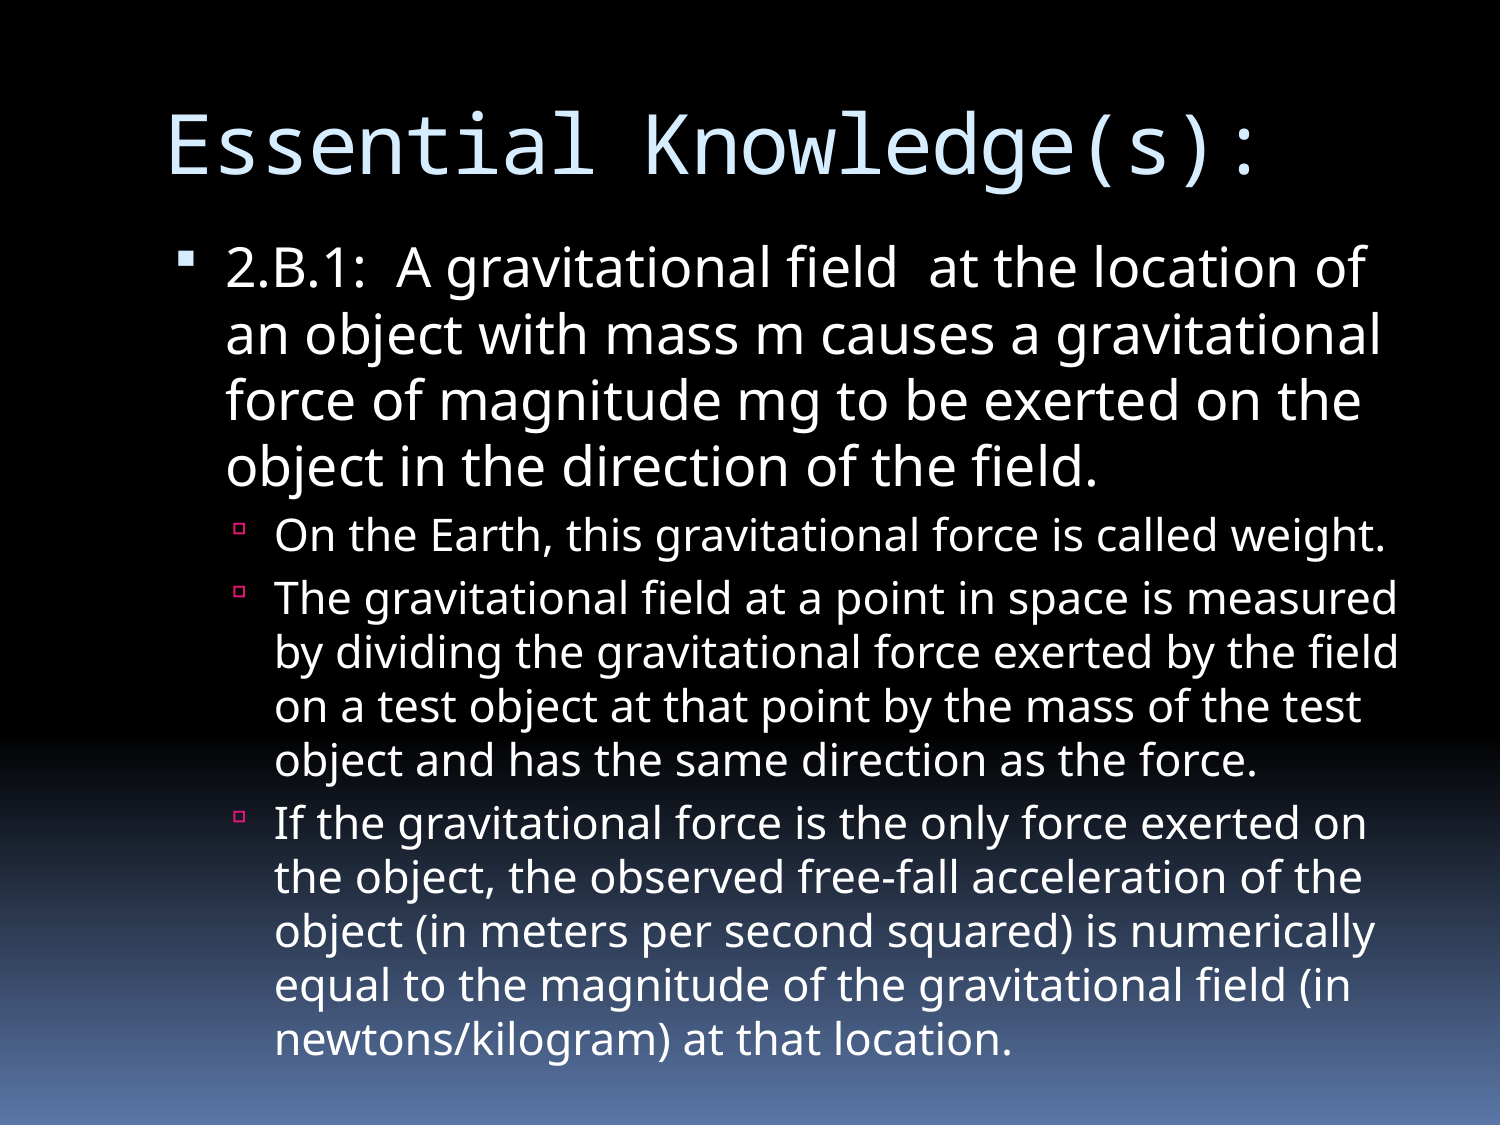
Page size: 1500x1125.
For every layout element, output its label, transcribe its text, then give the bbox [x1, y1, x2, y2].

title Essential Knowledge(s): [150, 83, 1425, 224]
list 2.B.1: A gravitational field at the location of an object with mass m causes a gravitational force of magnitude mg to be exerted on the object in the direction of the field. On the Earth, this gravitational force is called weight. The gravitational field at a point in space is measured by dividing the gravitational force exerted by the field on a test object at that point by the mass of the test object and has the same direction as the force. If the gravitational force is the only force exerted on the object, the observed free-fall acceleration of the object (in meters per second squared) is numerically equal to the magnitude of the gravitational field (in newtons/kilogram) at that location. [150, 224, 1425, 1100]
